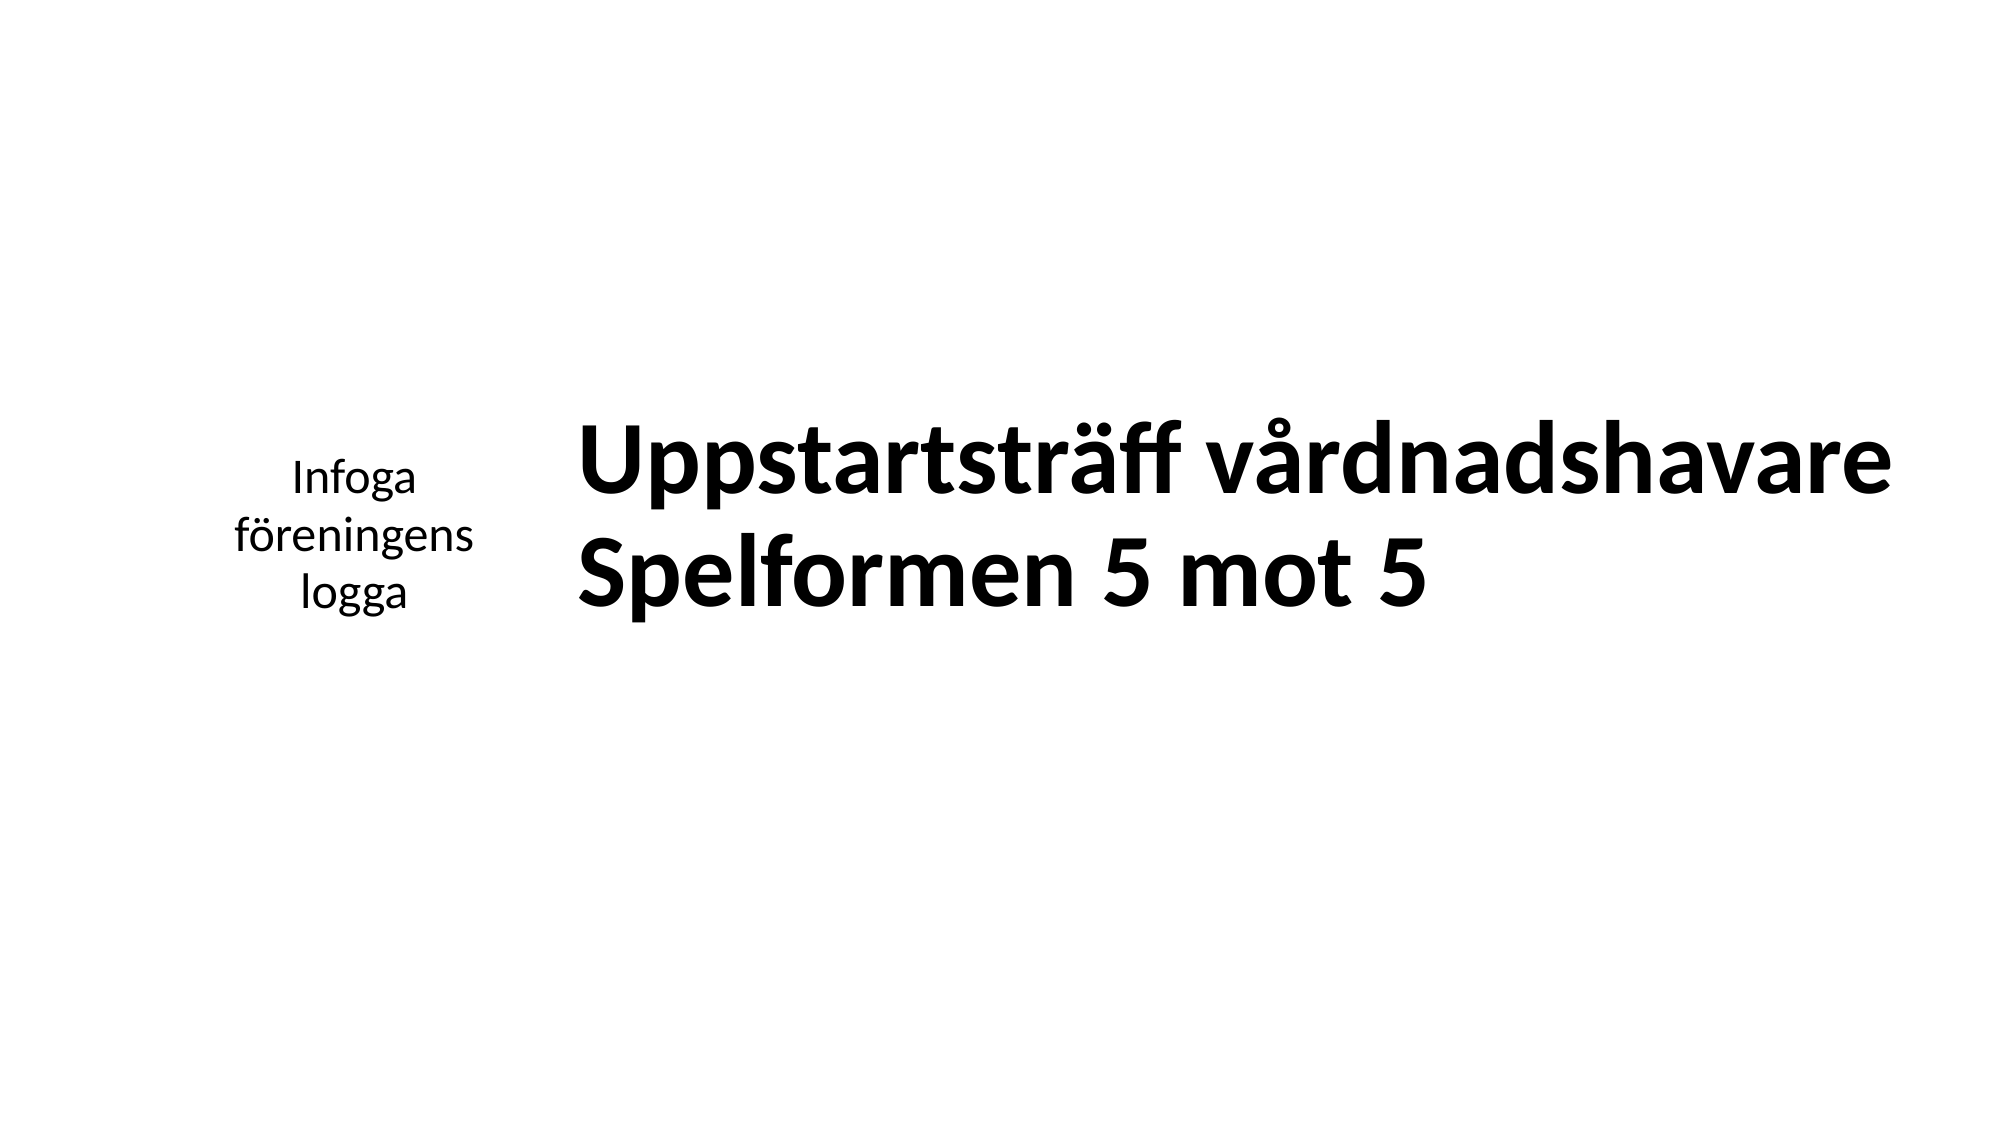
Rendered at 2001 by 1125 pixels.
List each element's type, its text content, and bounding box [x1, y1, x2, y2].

text_box Infoga föreningens logga [180, 440, 529, 685]
text_box Uppstartsträff vårdnadshavare Spelformen 5 mot 5 [562, 392, 1918, 636]
